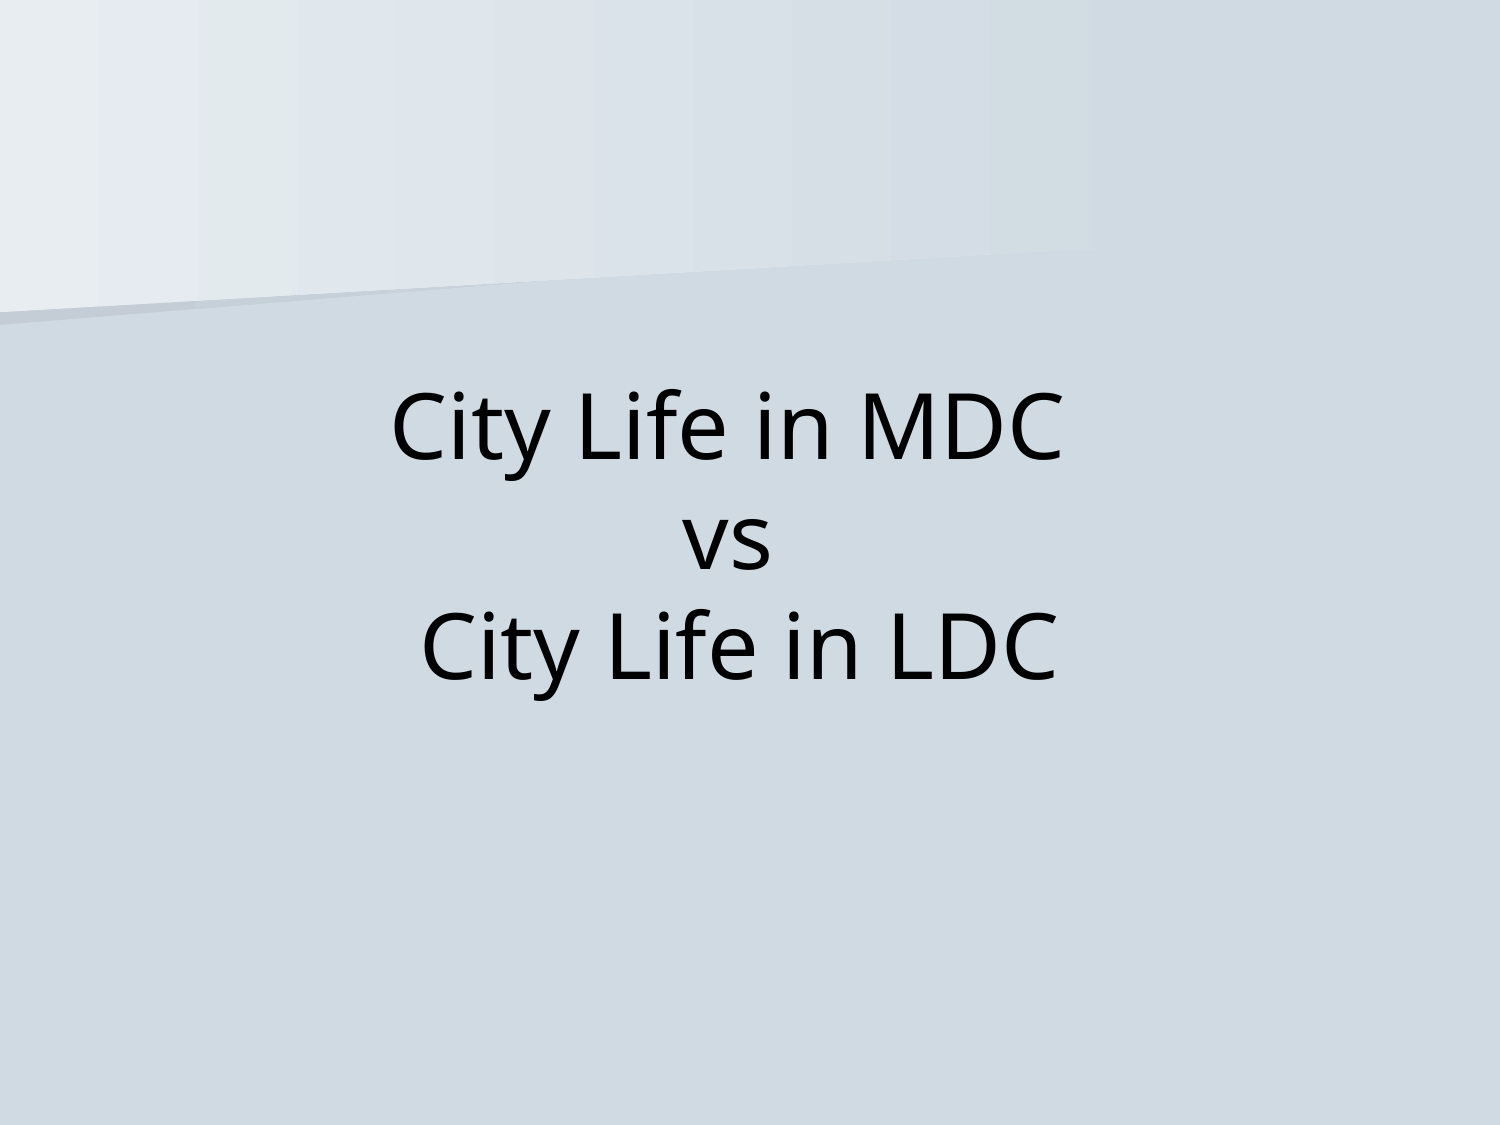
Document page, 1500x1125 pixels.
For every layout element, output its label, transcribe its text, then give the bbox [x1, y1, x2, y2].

title City Life in MDC vs City Life in LDC [64, 350, 1415, 717]
